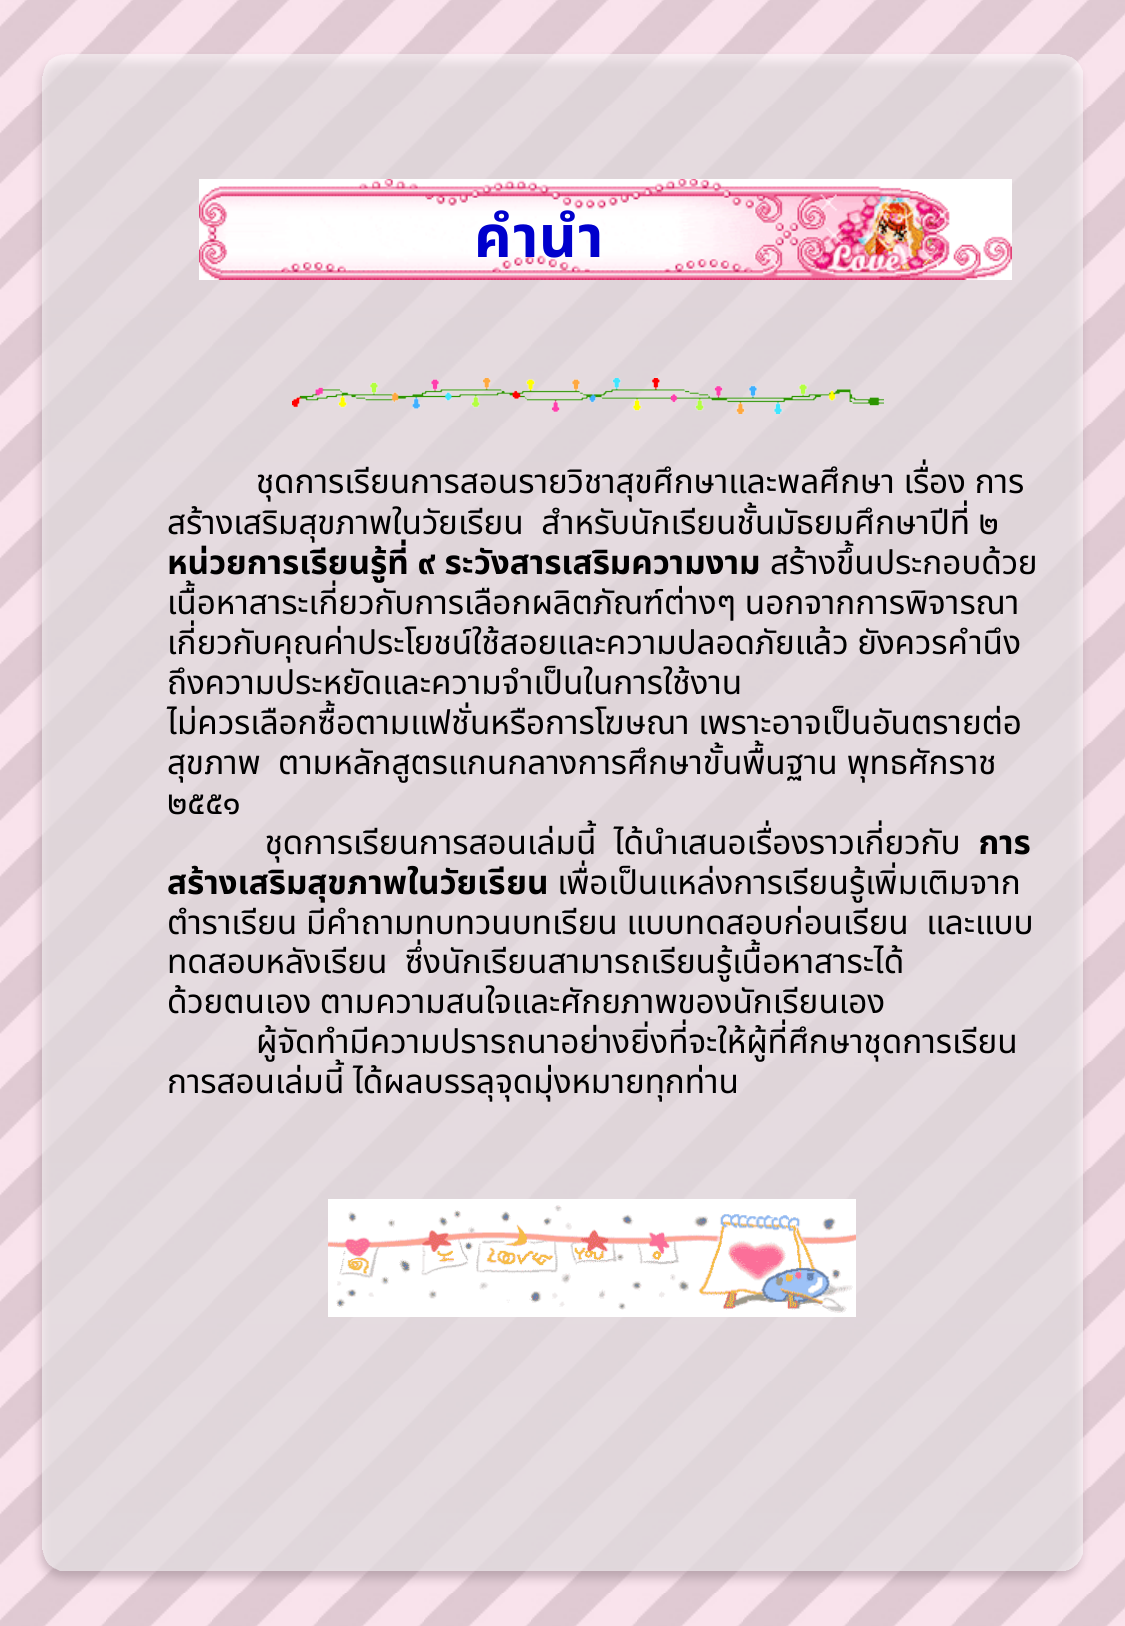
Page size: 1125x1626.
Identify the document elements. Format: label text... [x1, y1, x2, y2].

picture [328, 1199, 856, 1317]
picture [199, 179, 1012, 280]
picture [292, 378, 884, 414]
text_box ชุดการเรียนการสอนรายวิชาสุขศึกษาและพลศึกษา เรื่อง การสร้างเสริมสุขภาพในวัยเรียน สำหรับนักเรียนชั้นมัธยมศึกษาปีที่ ๒ หน่วยการเรียนรู้ที่ ๙ ระวังสารเสริมความงาม สร้างขึ้นประกอบด้วยเนื้อหาสาระเกี่ยวกับการเลือกผลิตภัณฑ์ต่างๆ นอกจากการพิจารณาเกี่ยวกับคุณค่าประโยชน์ใช้สอยและความปลอดภัยแล้ว ยังควรคำนึงถึงความประหยัดและความจำเป็นในการใช้งาน ไม่ควรเลือกซื้อตามแฟชั่นหรือการโฆษณา เพราะอาจเป็นอันตรายต่อสุขภาพ ตามหลักสูตรแกนกลางการศึกษาขั้นพื้นฐาน พุทธศักราช ๒๕๕๑ ชุดการเรียนการสอนเล่มนี้ ได้นำเสนอเรื่องราวเกี่ยวกับ การสร้างเสริมสุขภาพในวัยเรียน เพื่อเป็นแหล่งการเรียนรู้เพิ่มเติมจากตำราเรียน มีคำถามทบทวนบทเรียน แบบทดสอบก่อนเรียน และแบบทดสอบหลังเรียน ซึ่งนักเรียนสามารถเรียนรู้เนื้อหาสาระได้ ด้วยตนเอง ตามความสนใจและศักยภาพของนักเรียนเอง ผู้จัดทำมีความปรารถนาอย่างยิ่งที่จะให้ผู้ที่ศึกษาชุดการเรียนการสอนเล่มนี้ ได้ผลบรรลุจุดมุ่งหมายทุกท่าน [152, 449, 1067, 1108]
